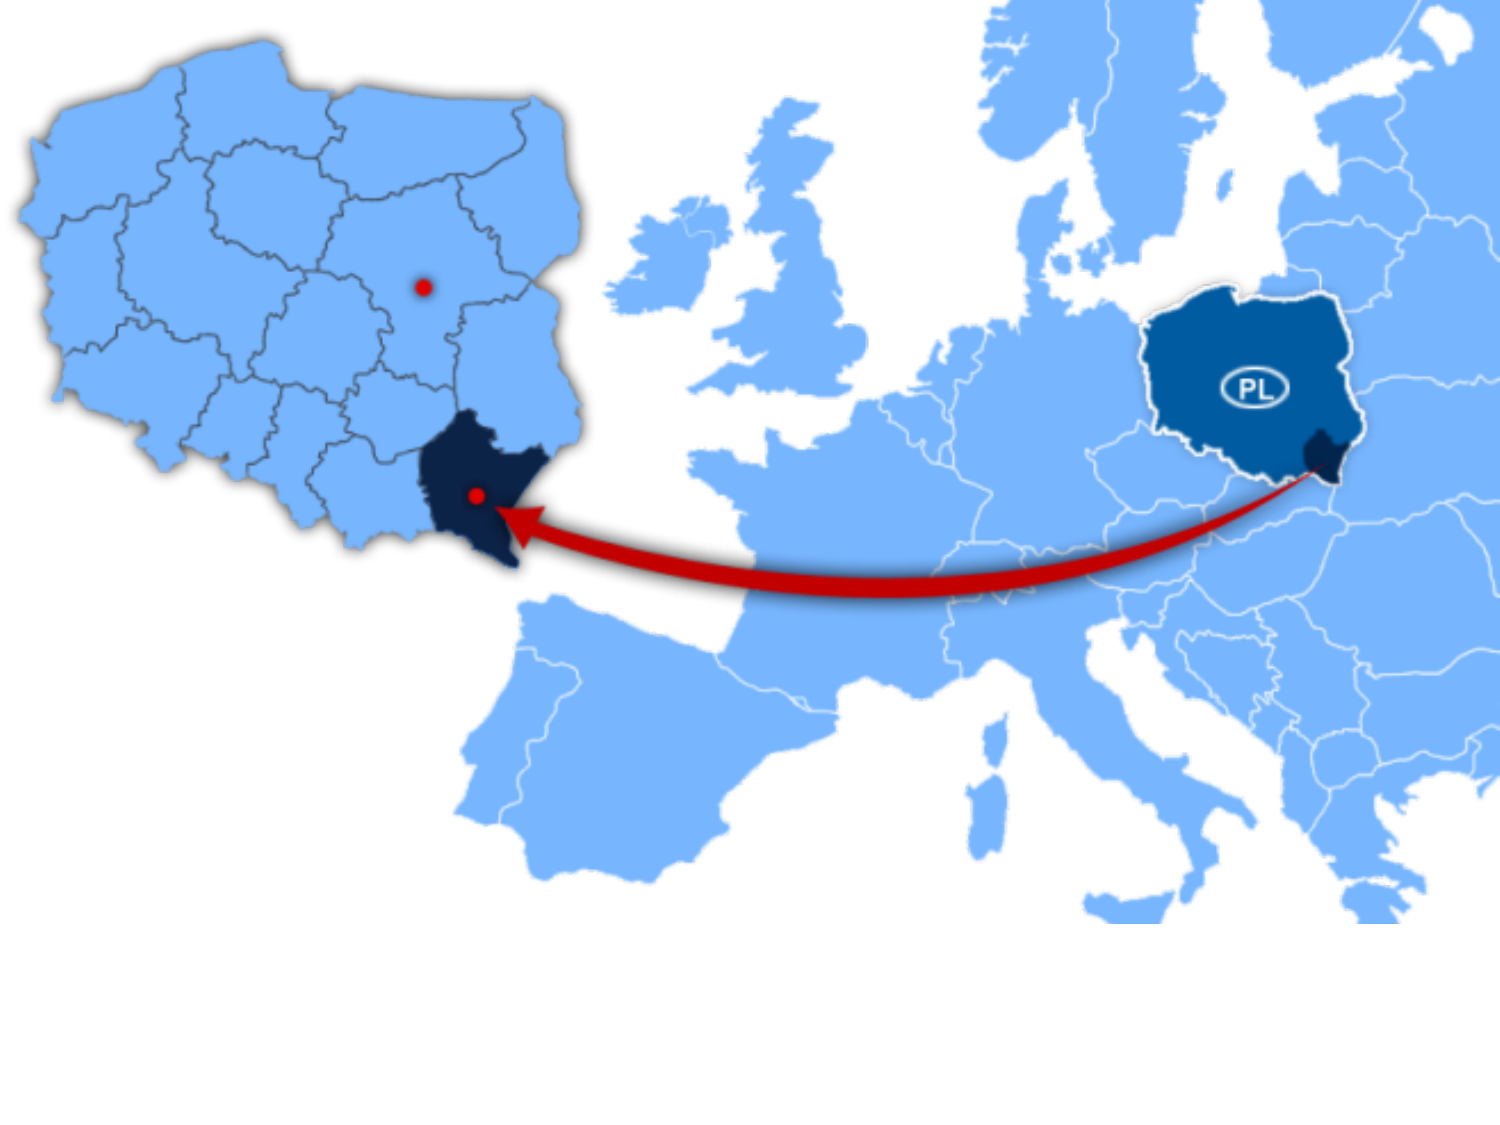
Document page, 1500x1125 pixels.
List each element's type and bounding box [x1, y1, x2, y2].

list [0, 0, 1500, 924]
